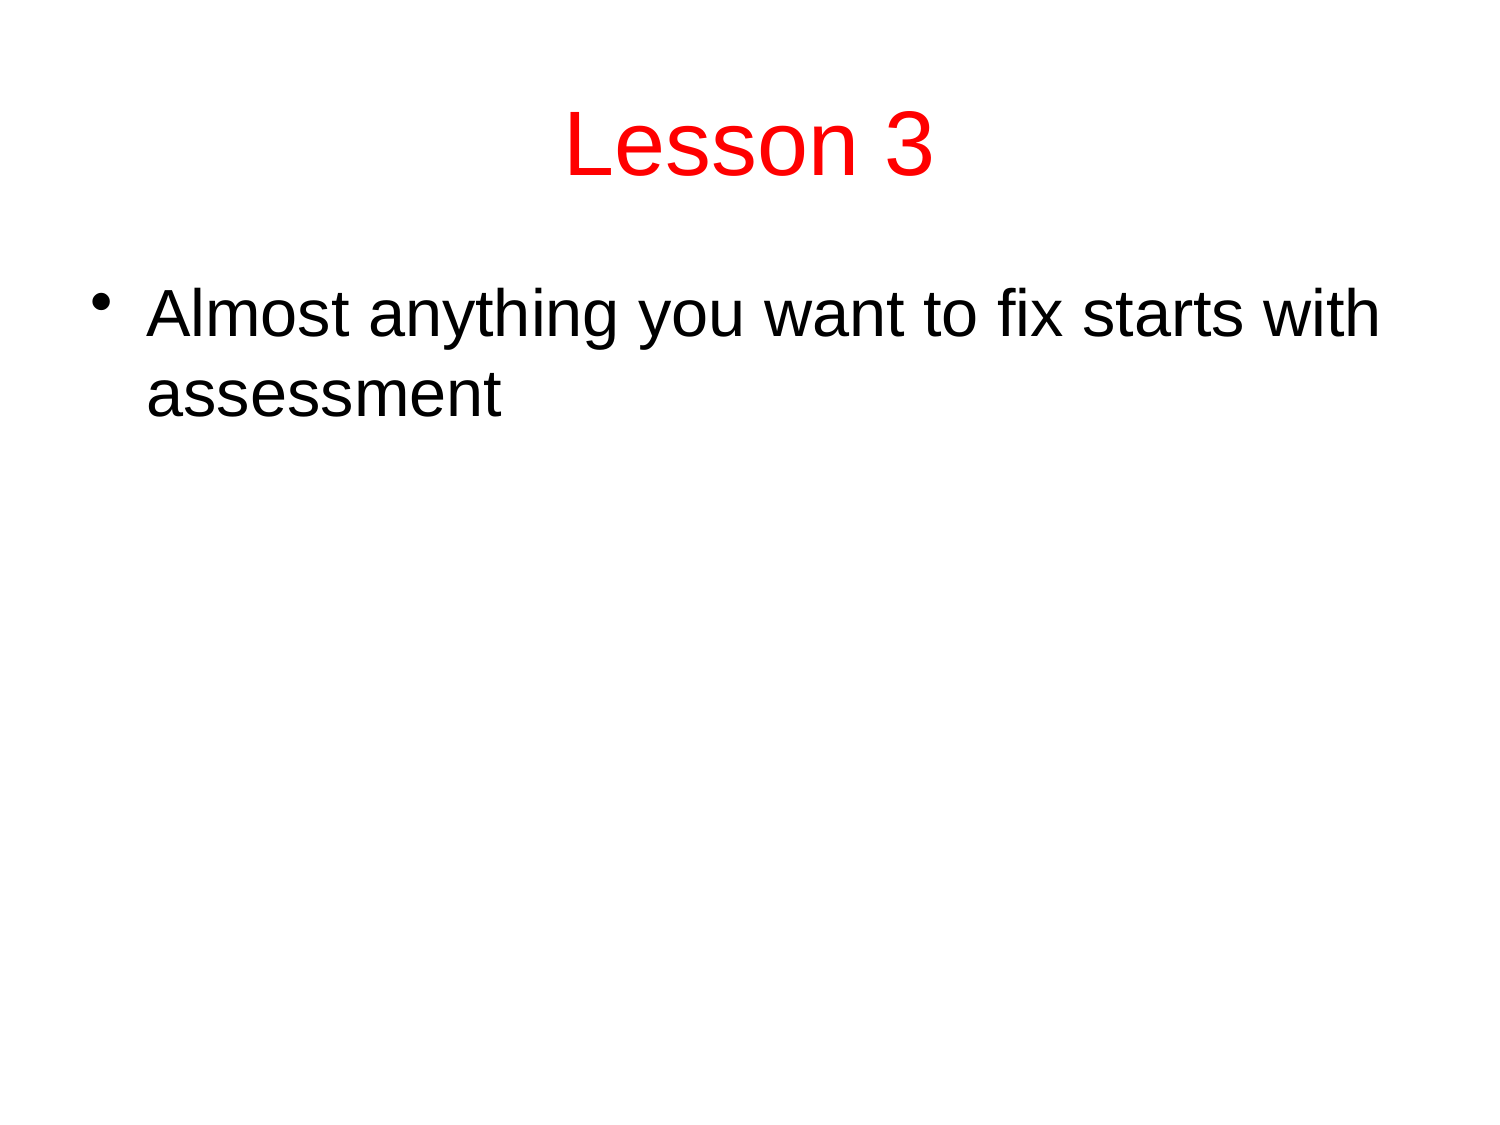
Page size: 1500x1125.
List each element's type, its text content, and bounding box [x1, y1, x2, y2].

list Almost anything you want to fix starts with assessment [74, 262, 1426, 1006]
title Lesson 3 [74, 44, 1426, 233]
